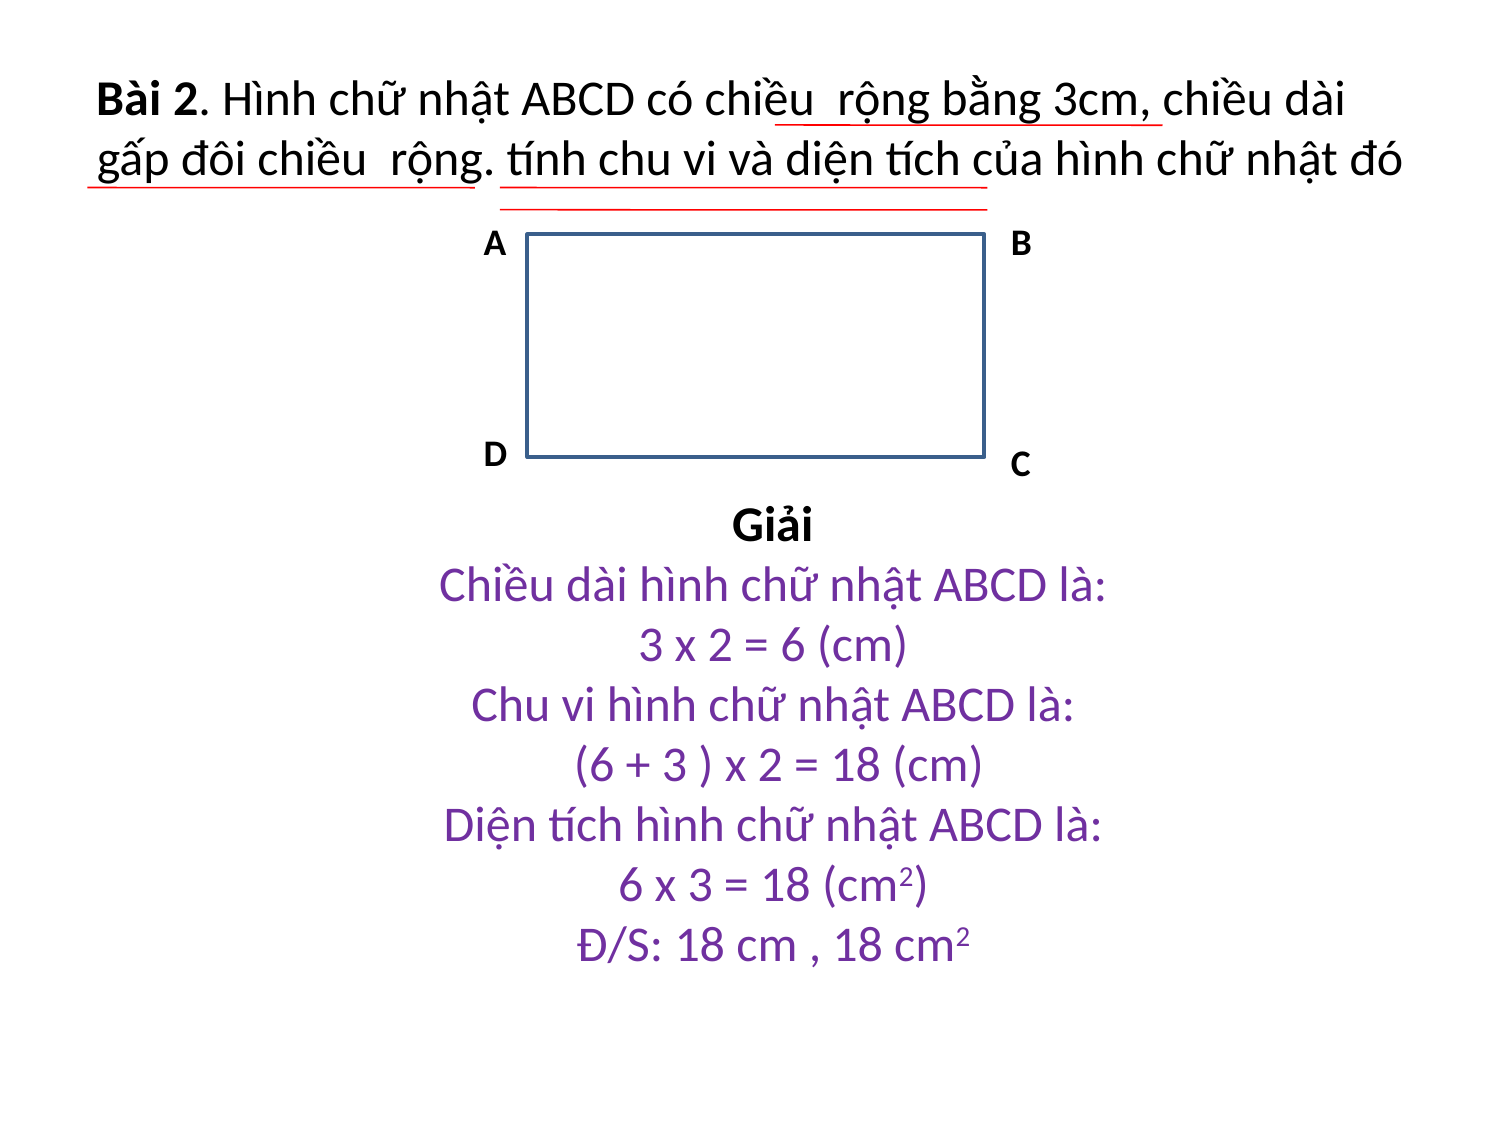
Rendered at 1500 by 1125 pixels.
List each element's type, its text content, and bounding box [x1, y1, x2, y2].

text_box B [996, 210, 1067, 271]
text_box Bài 2. Hình chữ nhật ABCD có chiều rộng bằng 3cm, chiều dài gấp đôi chiều rộng. tính chu vi và diện tích của hình chữ nhật đó [82, 58, 1442, 254]
text_box A [468, 210, 539, 271]
text_box C [996, 431, 1067, 492]
text_box [525, 232, 986, 459]
text_box D [468, 421, 539, 482]
text_box Giải Chiều dài hình chữ nhật ABCD là: 3 x 2 = 6 (cm) Chu vi hình chữ nhật ABCD là: (6 + 3 ) x 2 = 18 (cm) Diện tích hình chữ nhật ABCD là: 6 x 3 = 18 (cm2) Đ/S: 18 cm , 18 cm2 [93, 484, 1454, 980]
